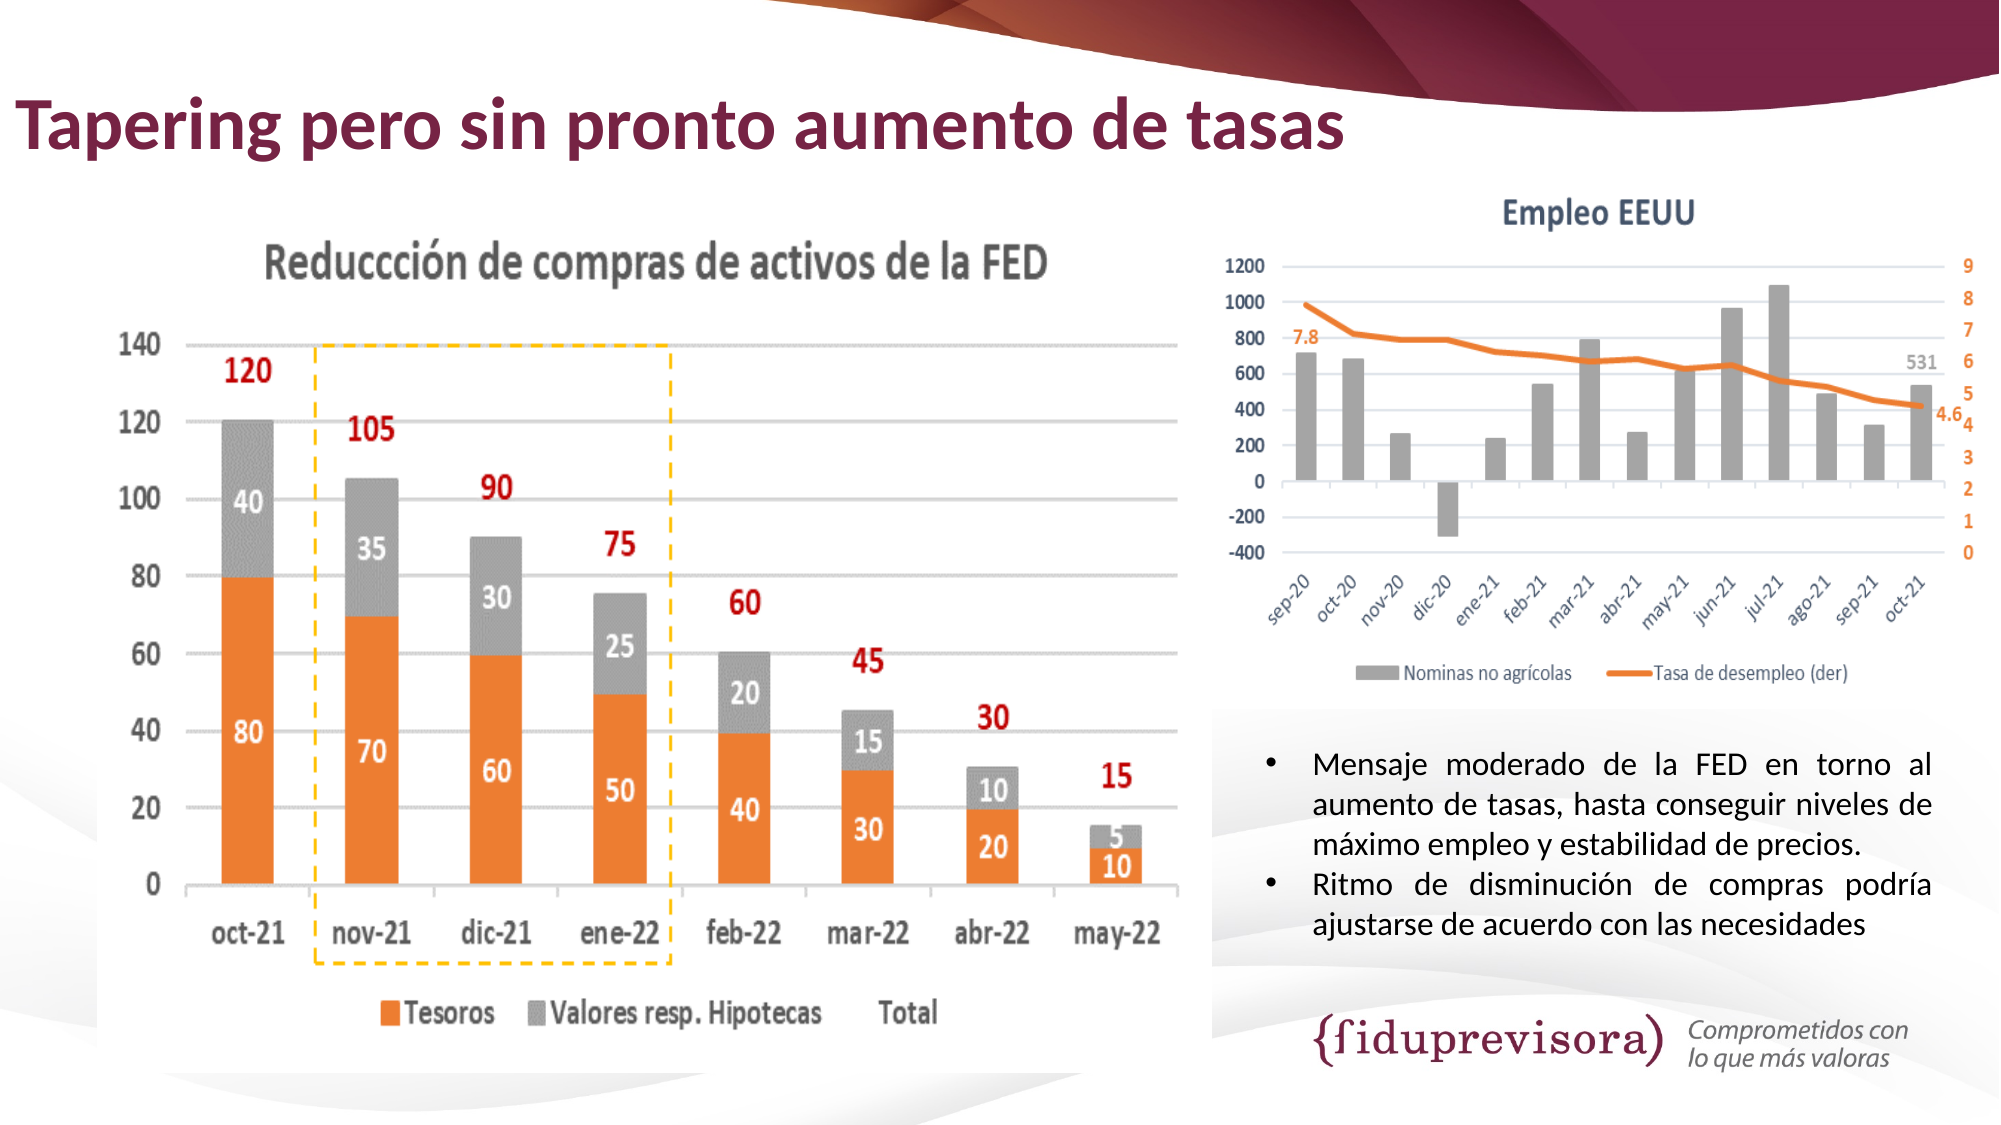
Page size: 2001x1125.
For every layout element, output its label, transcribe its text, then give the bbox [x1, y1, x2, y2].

picture [0, 0, 1999, 1125]
text_box Mensaje moderado de la FED en torno al aumento de tasas, hasta conseguir niveles de máximo empleo y estabilidad de precios. Ritmo de disminución de compras podría ajustarse de acuerdo con las necesidades [1250, 735, 1949, 990]
title Tapering pero sin pronto aumento de tasas [0, 53, 1892, 197]
